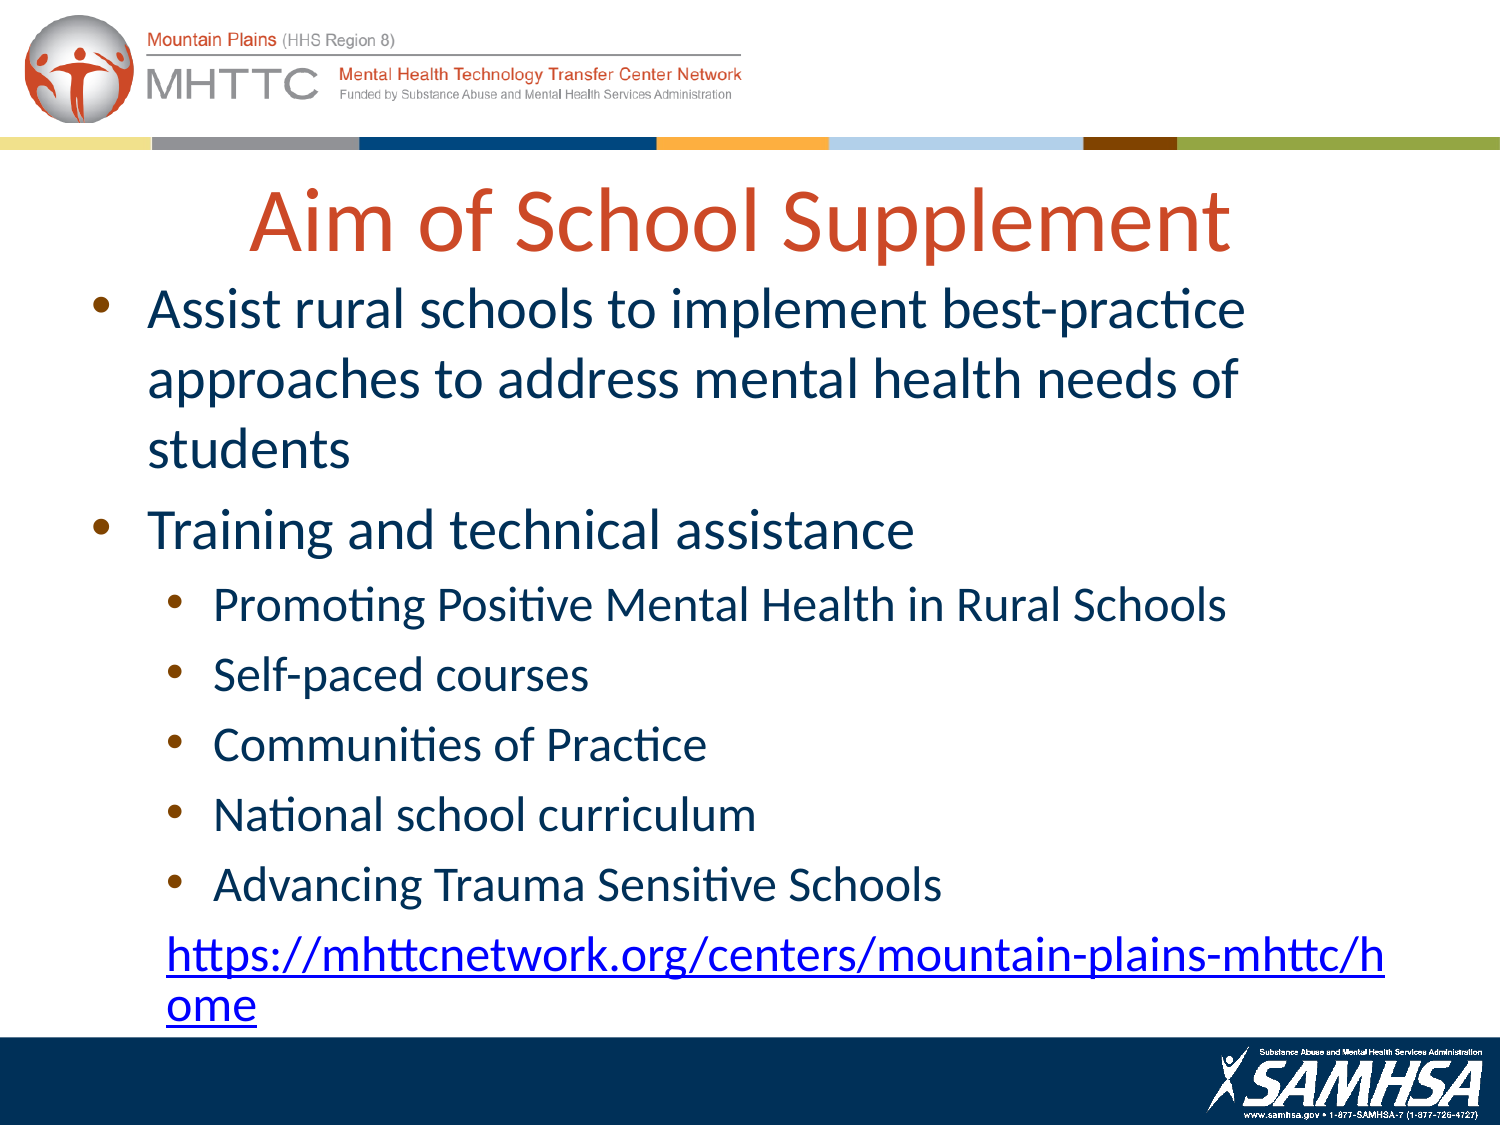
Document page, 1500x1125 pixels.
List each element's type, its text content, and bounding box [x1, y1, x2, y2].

picture [0, 137, 1500, 150]
list Assist rural schools to implement best-practice approaches to address mental health needs of students Training and technical assistance Promoting Positive Mental Health in Rural Schools Self-paced courses Communities of Practice National school curriculum Advancing Trauma Sensitive Schools https://mhttcnetwork.org/centers/mountain-plains-mhttc/home [76, 262, 1427, 1038]
title Aim of School Supplement [77, 141, 1427, 288]
picture [1200, 1037, 1488, 1125]
